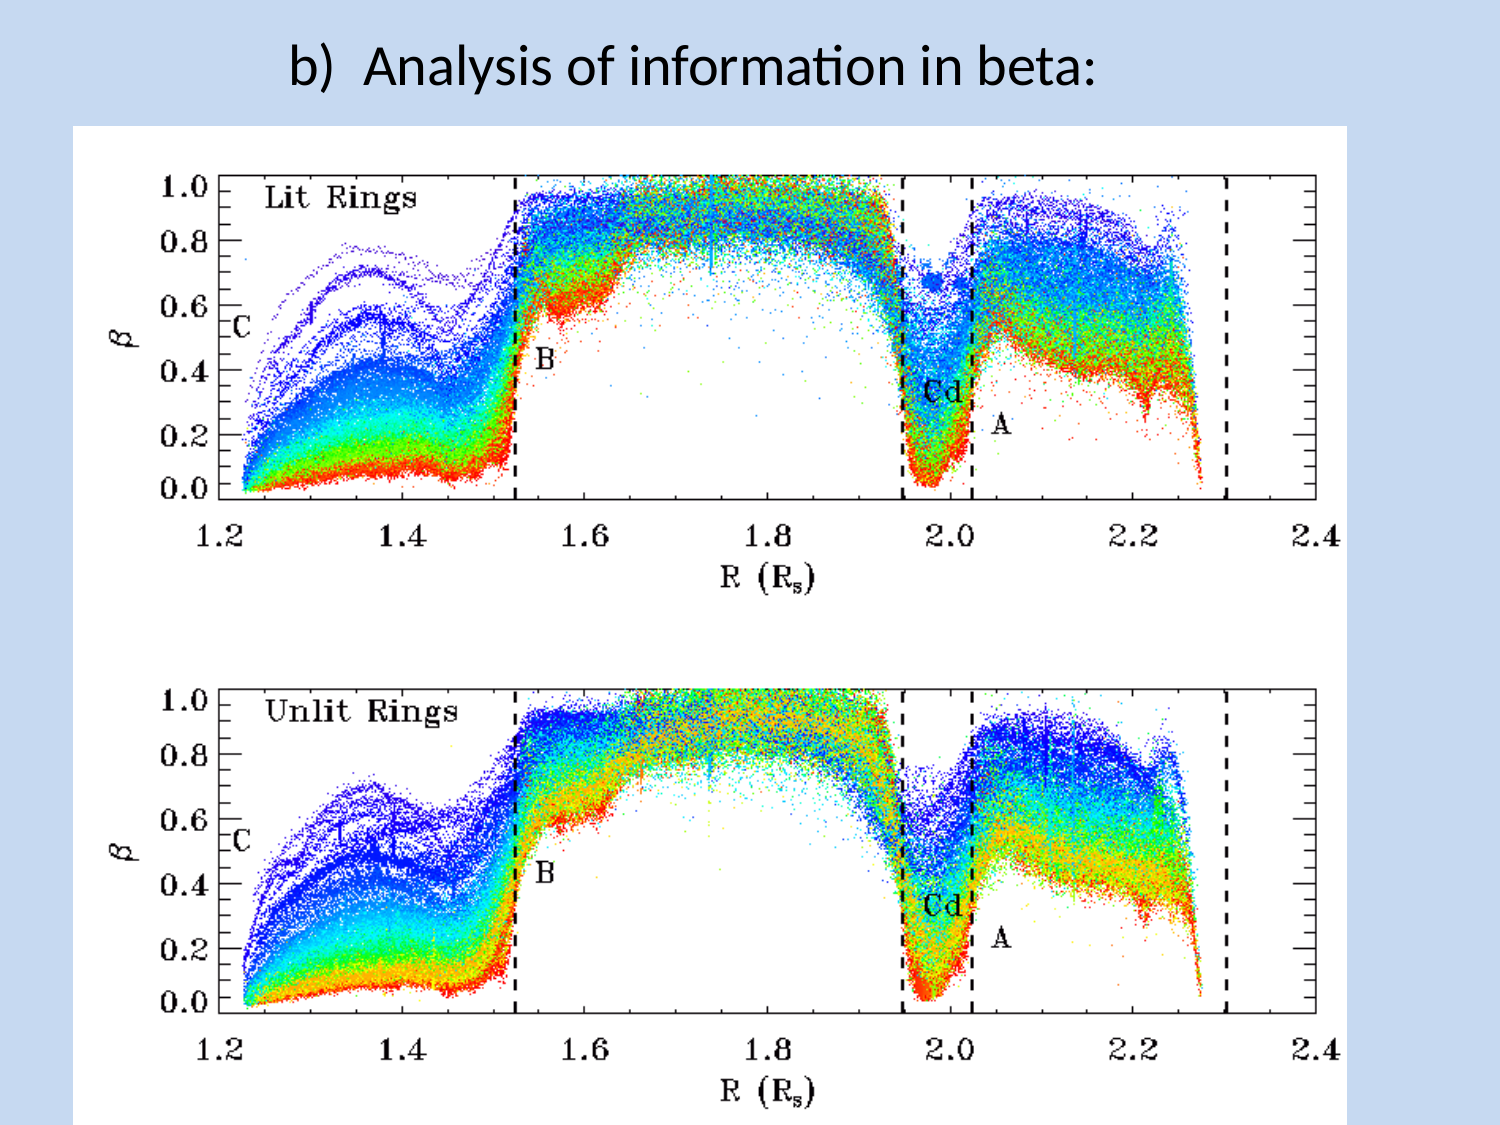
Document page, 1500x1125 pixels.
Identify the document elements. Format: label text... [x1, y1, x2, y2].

picture [73, 126, 1347, 1125]
text_box b) Analysis of information in beta: [273, 19, 1114, 105]
